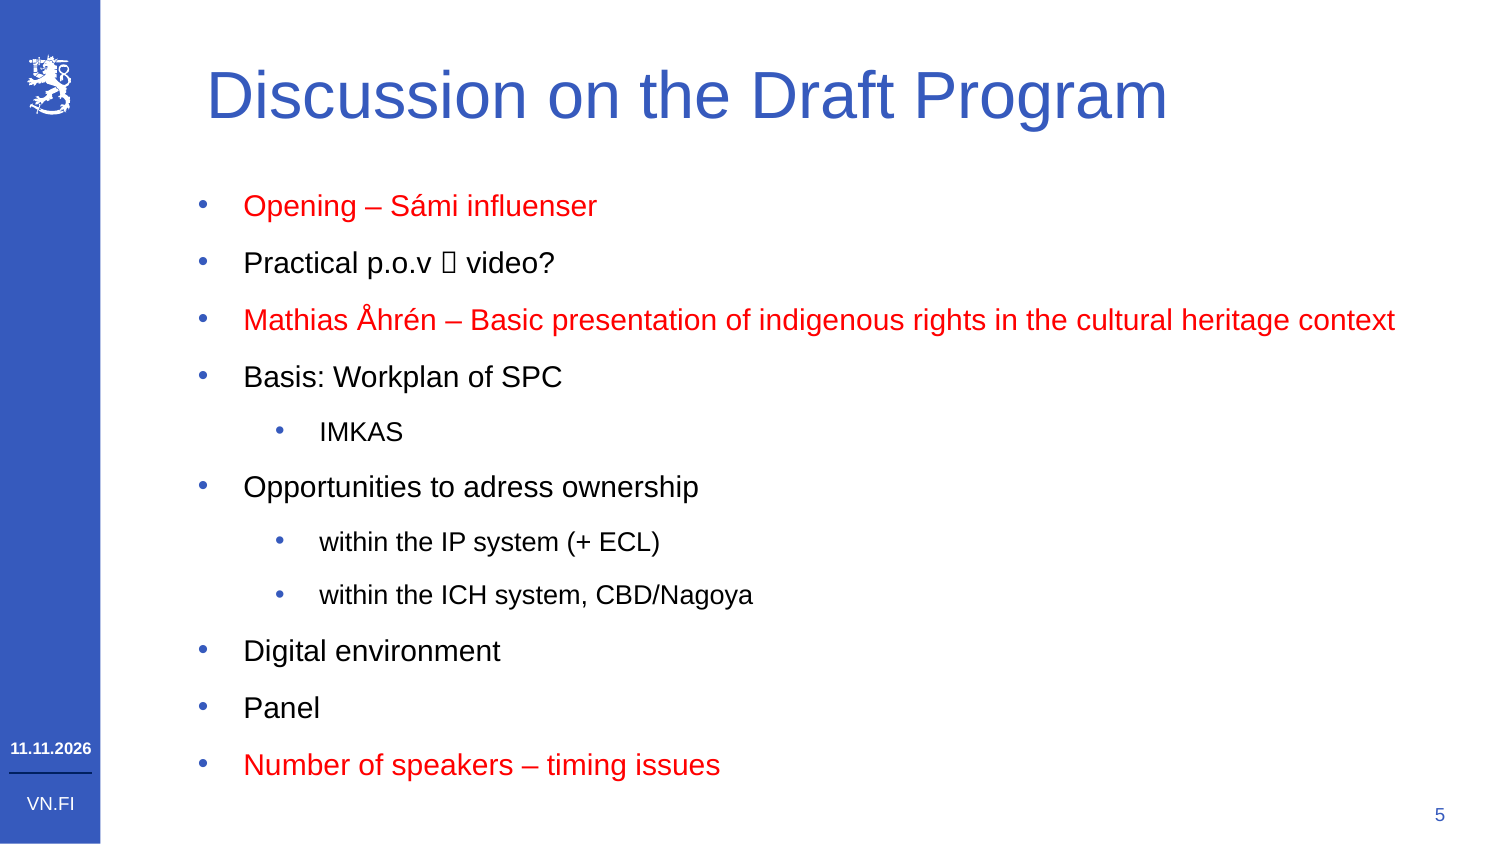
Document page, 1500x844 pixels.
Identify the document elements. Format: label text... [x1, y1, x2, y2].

slide_number 5 [1420, 795, 1486, 828]
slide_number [9, 731, 93, 765]
title Discussion on the Draft Program [191, 43, 1421, 140]
list Opening – Sámi influenser Practical p.o.v  video? Mathias Åhrén – Basic presentation of indigenous rights in the cultural heritage context Basis: Workplan of SPC IMKAS Opportunities to adress ownership within the IP system (+ ECL) within the ICH system, CBD/Nagoya Digital environment Panel Number of speakers – timing issues [183, 178, 1412, 812]
